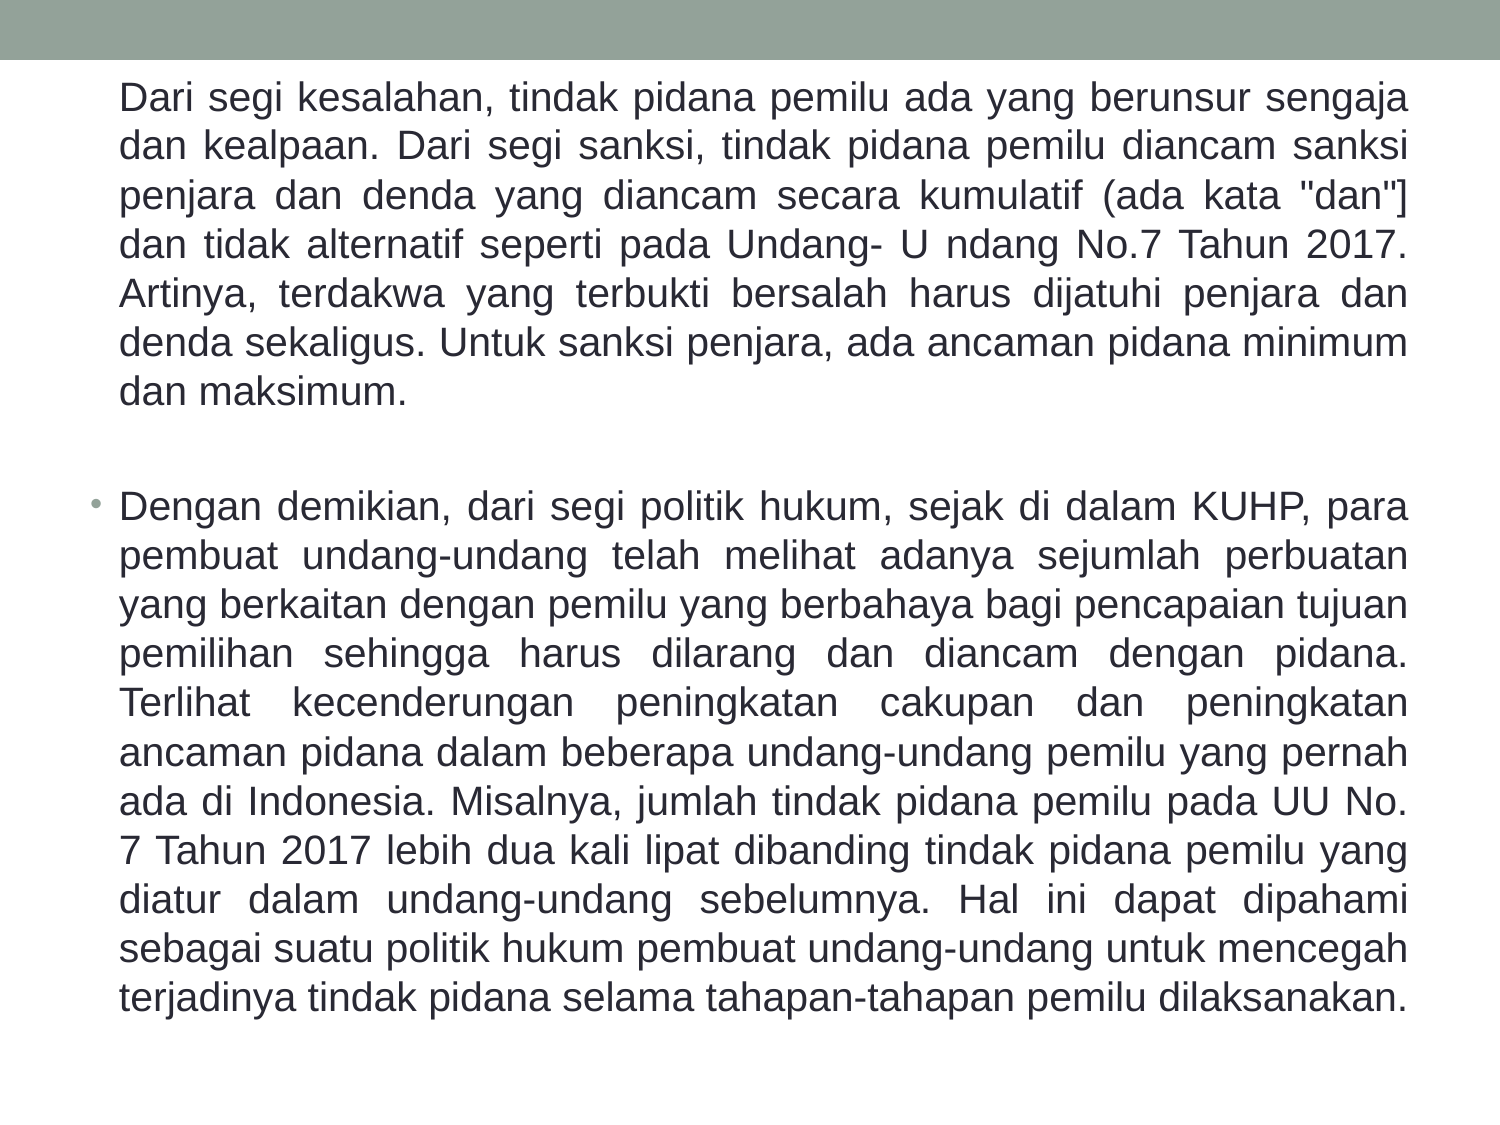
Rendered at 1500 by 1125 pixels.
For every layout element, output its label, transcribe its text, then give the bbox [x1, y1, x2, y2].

list Dari segi kesalahan, tindak pidana pemilu ada yang berunsur sengaja dan kealpaan. Dari segi sanksi, tindak pidana pemilu diancam sanksi penjara dan denda yang diancam secara kumulatif (ada kata "dan"] dan tidak alternatif seperti pada Undang- U ndang No.7 Tahun 2017. Artinya, terdakwa yang terbukti bersalah harus dijatuhi penjara dan denda sekaligus. Untuk sanksi penjara, ada ancaman pidana minimum dan maksimum. Dengan demikian, dari segi politik hukum, sejak di dalam KUHP, para pembuat undang-undang telah melihat adanya sejumlah perbuatan yang berkaitan dengan pemilu yang berbahaya bagi pencapaian tujuan pemilihan sehingga harus dilarang dan diancam dengan pidana. Terlihat kecenderungan peningkatan cakupan dan peningkatan ancaman pidana dalam beberapa undang-undang pemilu yang pernah ada di Indonesia. Misalnya, jumlah tindak pidana pemilu pada UU No. 7 Tahun 2017 lebih dua kali lipat dibanding tindak pidana pemilu yang diatur dalam undang-undang sebelumnya. Hal ini dapat dipahami sebagai suatu politik hukum pembuat undang-undang untuk mencegah terjadinya tindak pidana selama tahapan-tahapan pemilu dilaksanakan. [75, 62, 1425, 1063]
